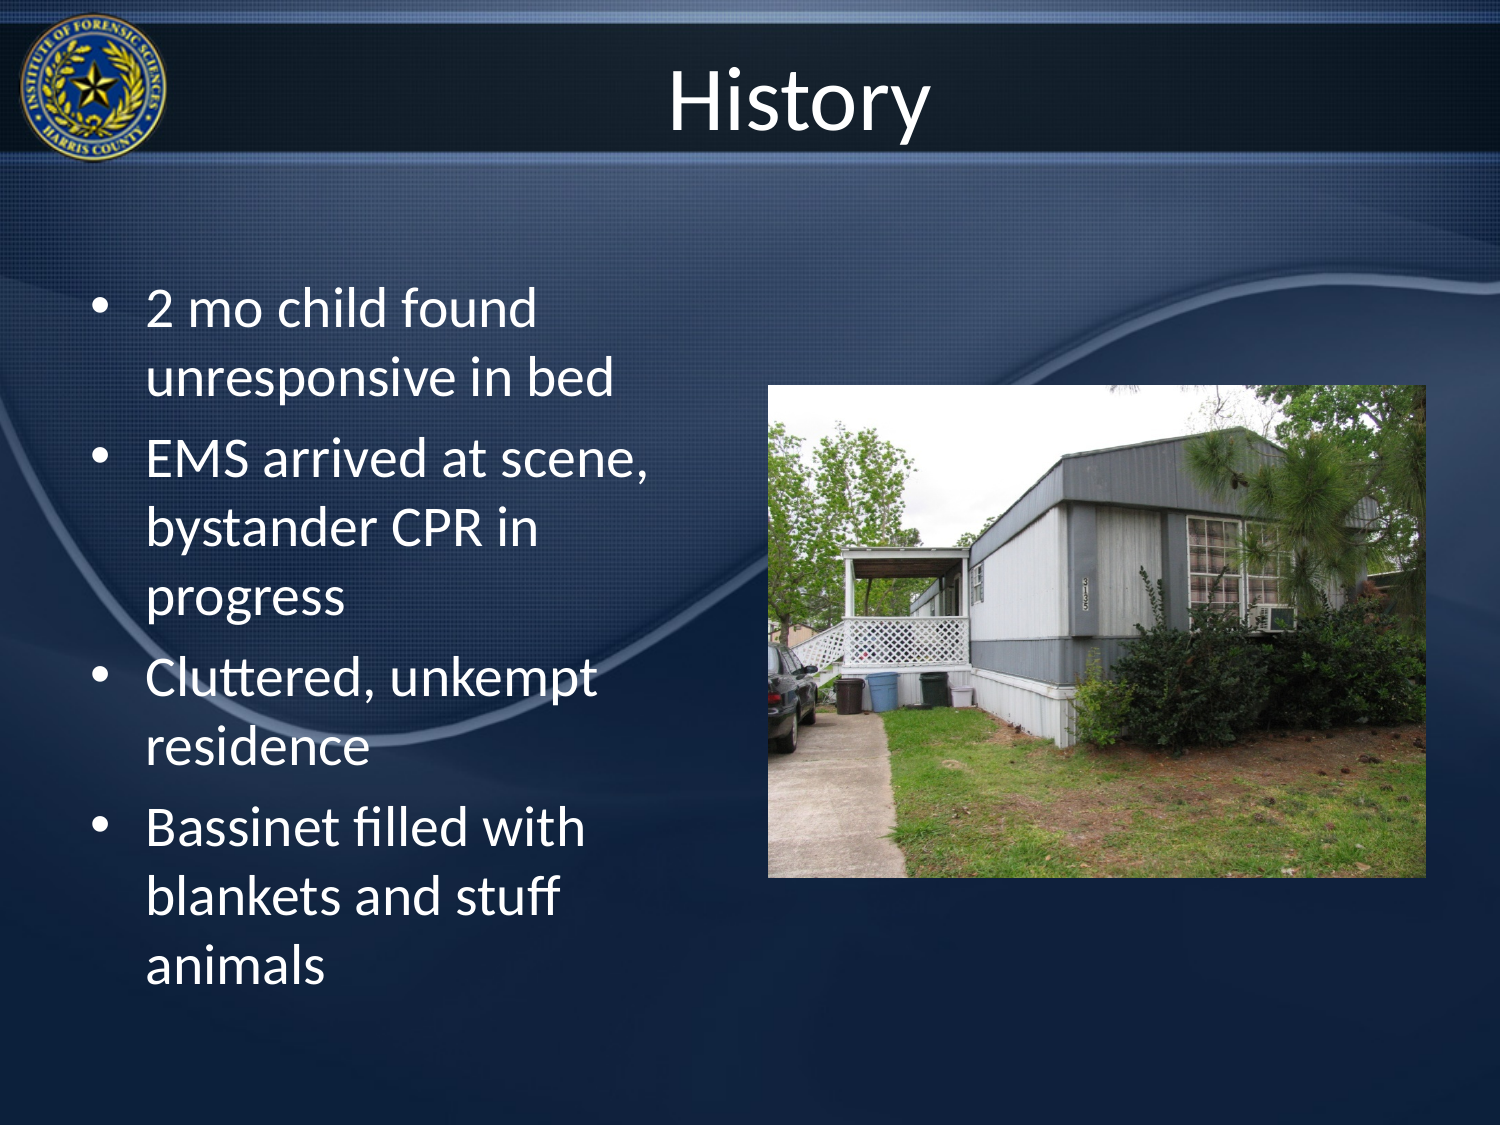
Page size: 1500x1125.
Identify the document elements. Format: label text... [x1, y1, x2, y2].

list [768, 384, 1426, 878]
title History [124, 0, 1476, 188]
picture [0, 0, 1500, 1125]
list 2 mo child found unresponsive in bed EMS arrived at scene, bystander CPR in progress Cluttered, unkempt residence Bassinet filled with blankets and stuff animals [74, 262, 738, 1006]
